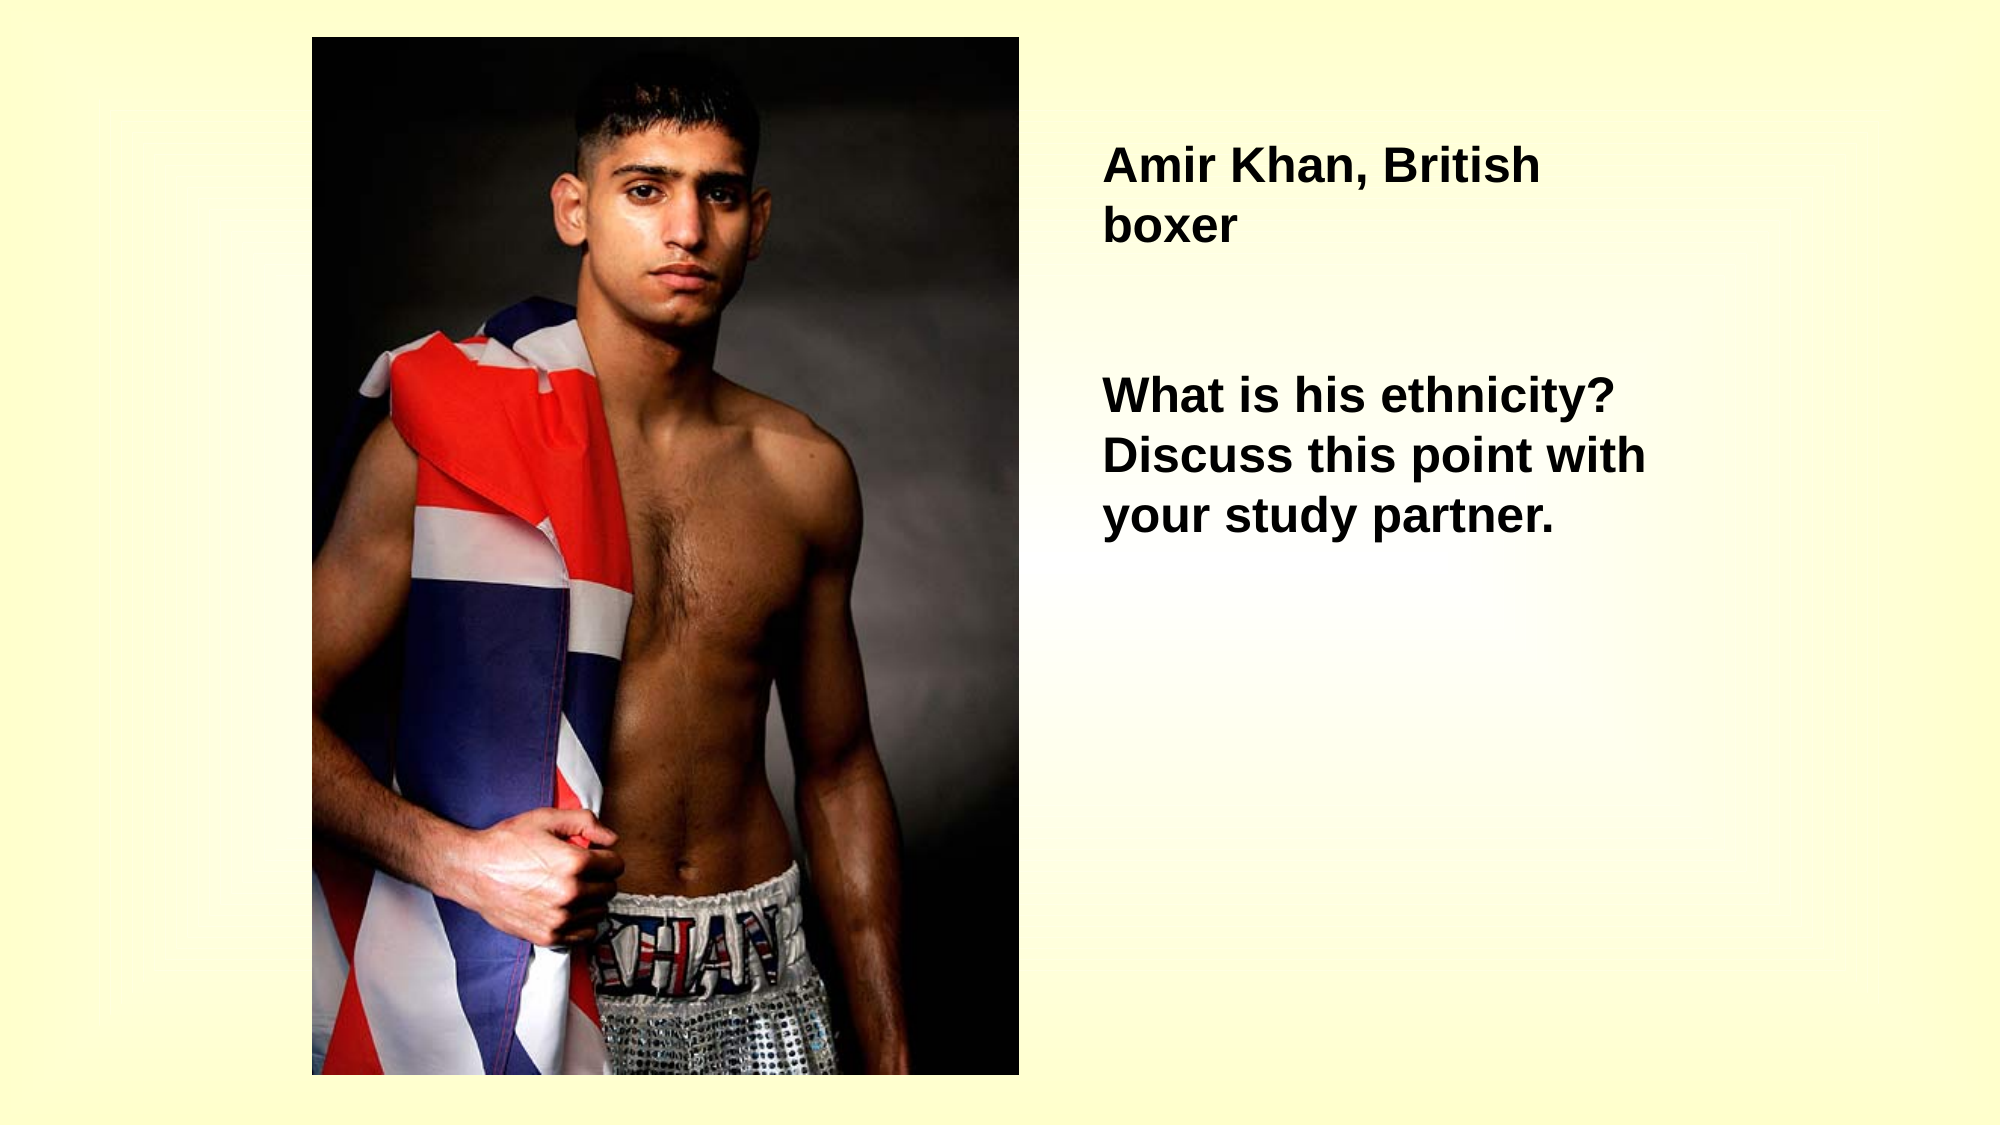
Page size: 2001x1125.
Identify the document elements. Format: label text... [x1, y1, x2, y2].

text_box Amir Khan, British boxer What is his ethnicity? Discuss this point with your study partner. [1087, 124, 1688, 550]
picture [312, 37, 1019, 1076]
